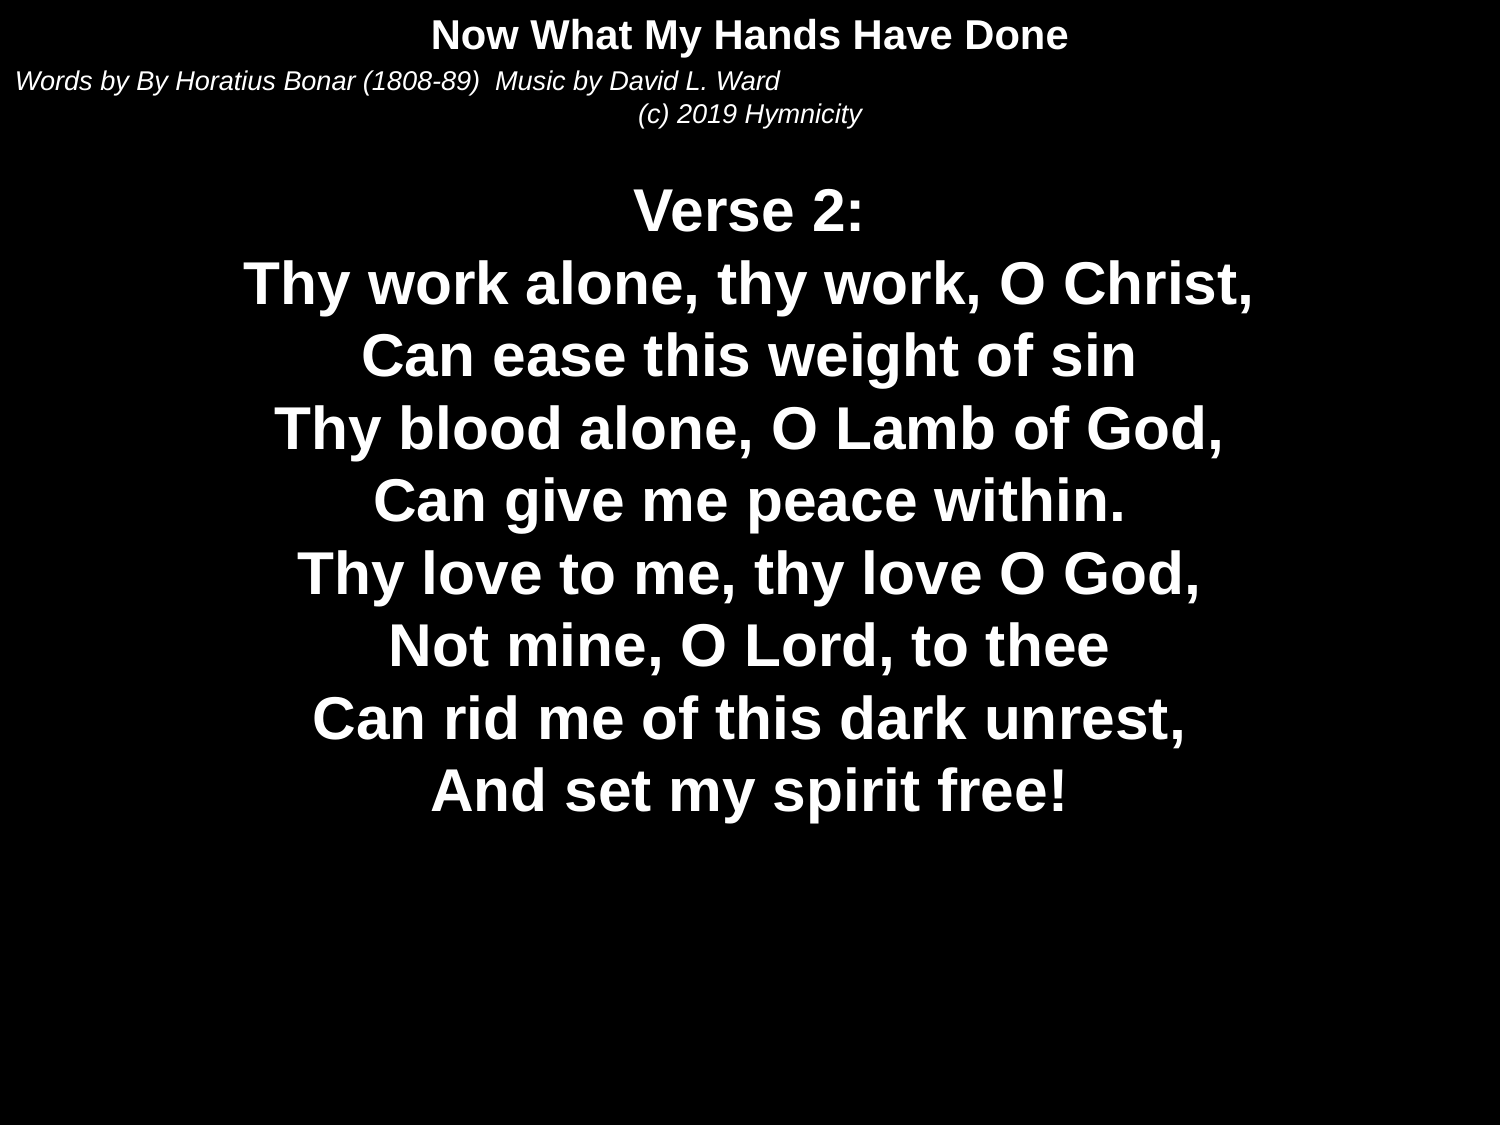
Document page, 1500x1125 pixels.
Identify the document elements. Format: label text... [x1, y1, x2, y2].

text_box Words by By Horatius Bonar (1808-89) Music by David L. Ward (c) 2019 Hymnicity [0, 56, 1500, 136]
text_box Verse 2: Thy work alone, thy work, O Christ, Can ease this weight of sin Thy blood alone, O Lamb of God, Can give me peace within. Thy love to me, thy love O God, Not mine, O Lord, to thee Can rid me of this dark unrest, And set my spirit free! [0, 164, 1500, 876]
text_box Now What My Hands Have Done [0, 0, 1500, 56]
